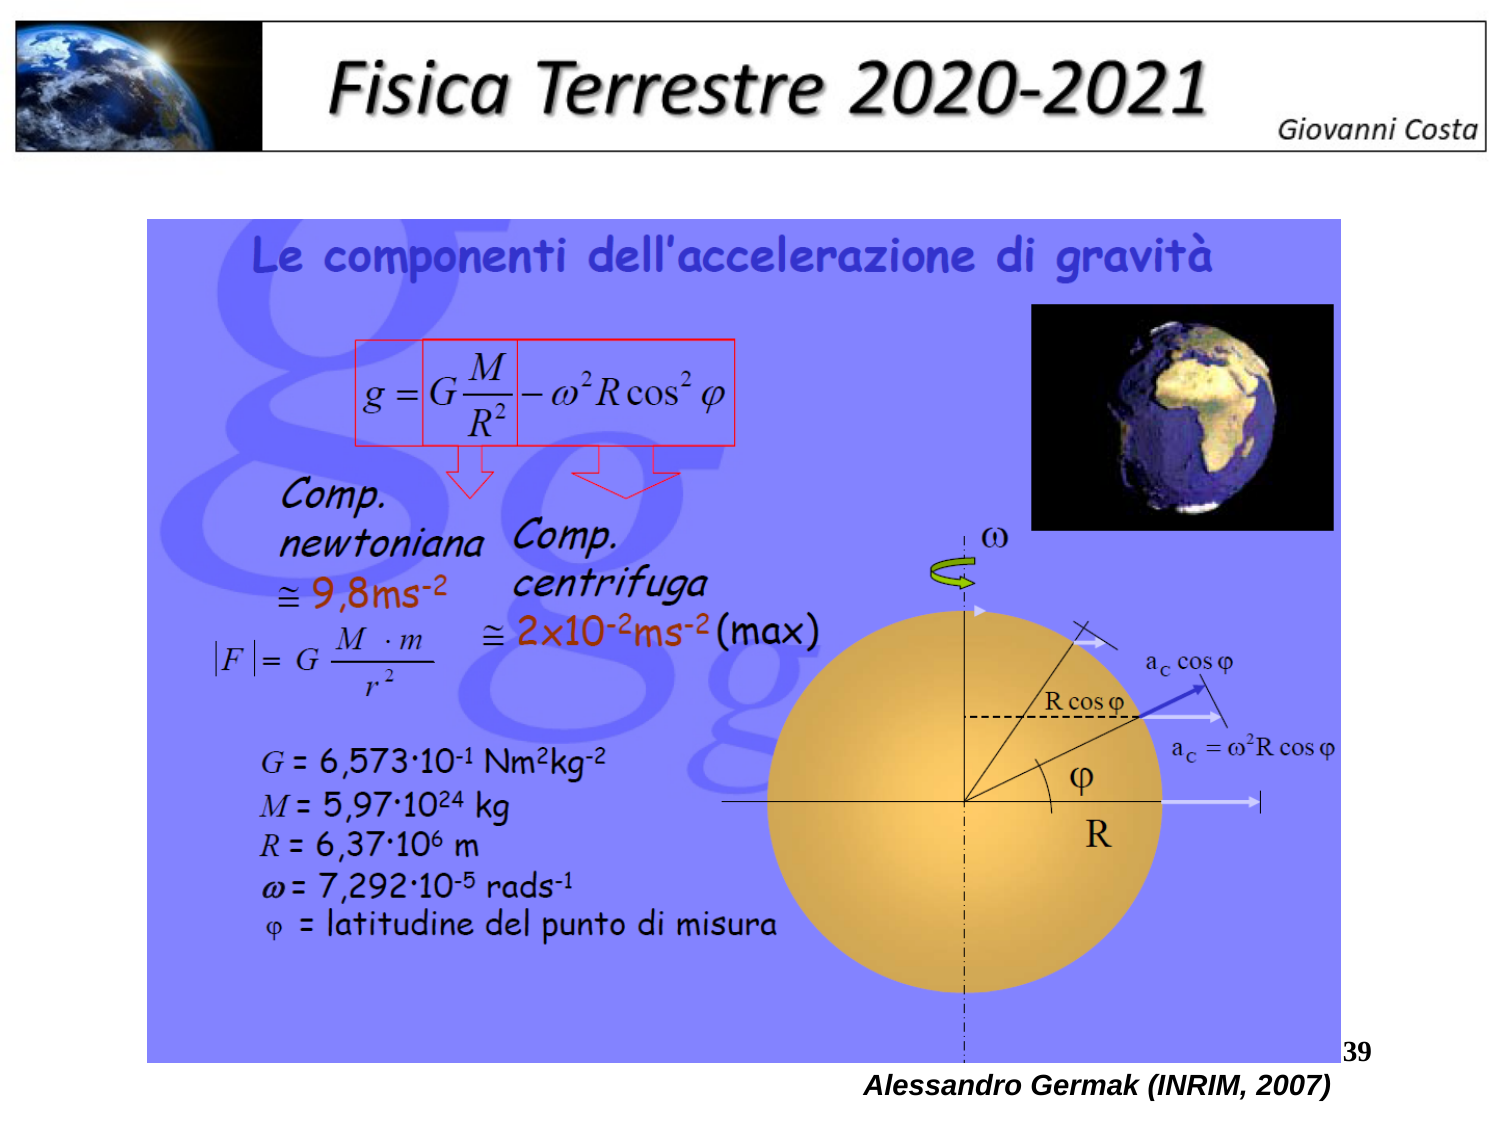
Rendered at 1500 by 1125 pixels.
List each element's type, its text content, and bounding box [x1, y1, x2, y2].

picture [0, 0, 1500, 1125]
text_box Alessandro Germak (INRIM, 2007) [848, 1058, 1347, 1109]
slide_number 39 [1345, 1024, 1388, 1101]
